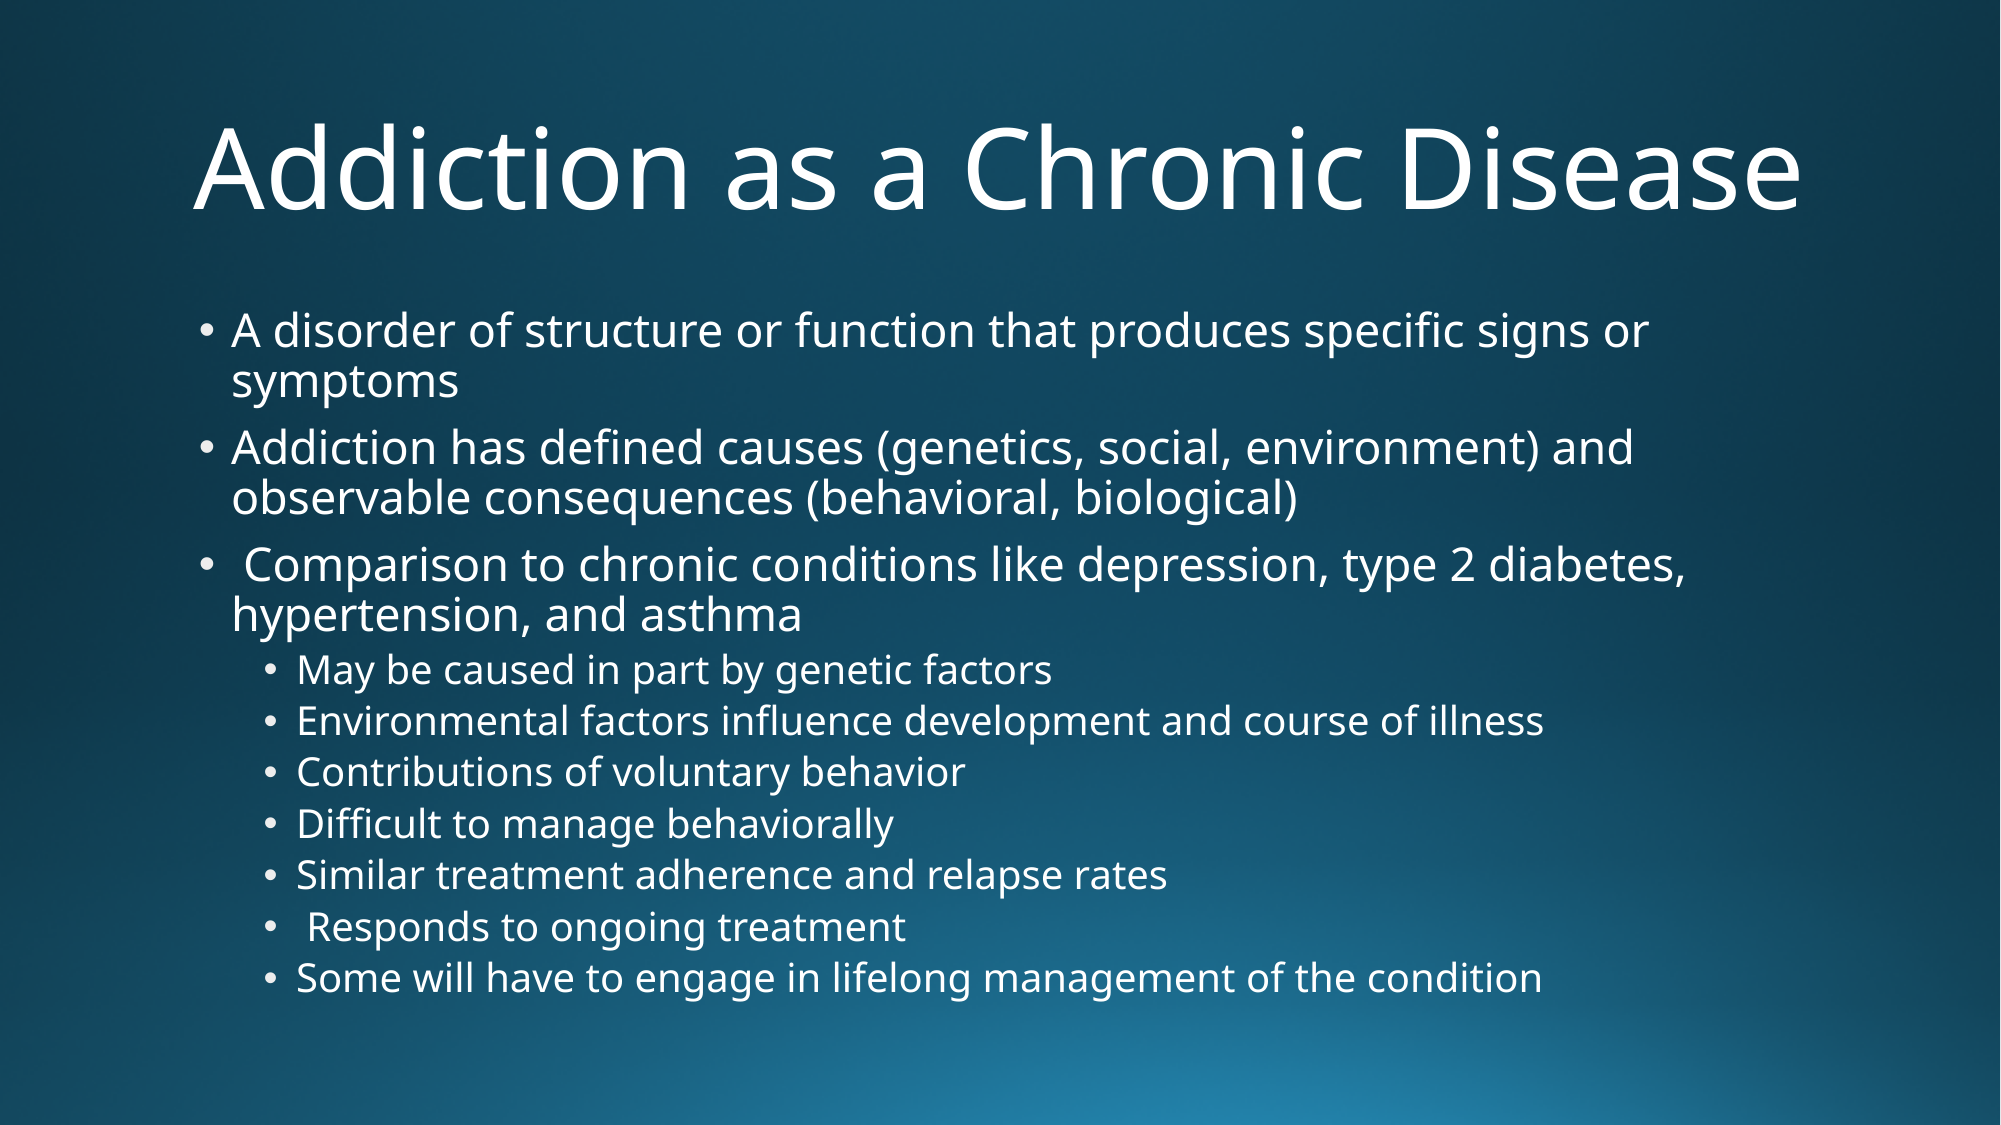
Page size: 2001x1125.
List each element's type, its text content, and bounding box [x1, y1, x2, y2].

title Addiction as a Chronic Disease [95, 64, 1821, 282]
list A disorder of structure or function that produces specific signs or symptoms Addiction has defined causes (genetics, social, environment) and observable consequences (behavioral, biological) Comparison to chronic conditions like depression, type 2 diabetes, hypertension, and asthma May be caused in part by genetic factors Environmental factors influence development and course of illness Contributions of voluntary behavior Difficult to manage behaviorally Similar treatment adherence and relapse rates Responds to ongoing treatment Some will have to engage in lifelong management of the condition [183, 299, 1863, 1014]
picture [0, 0, 2001, 1125]
